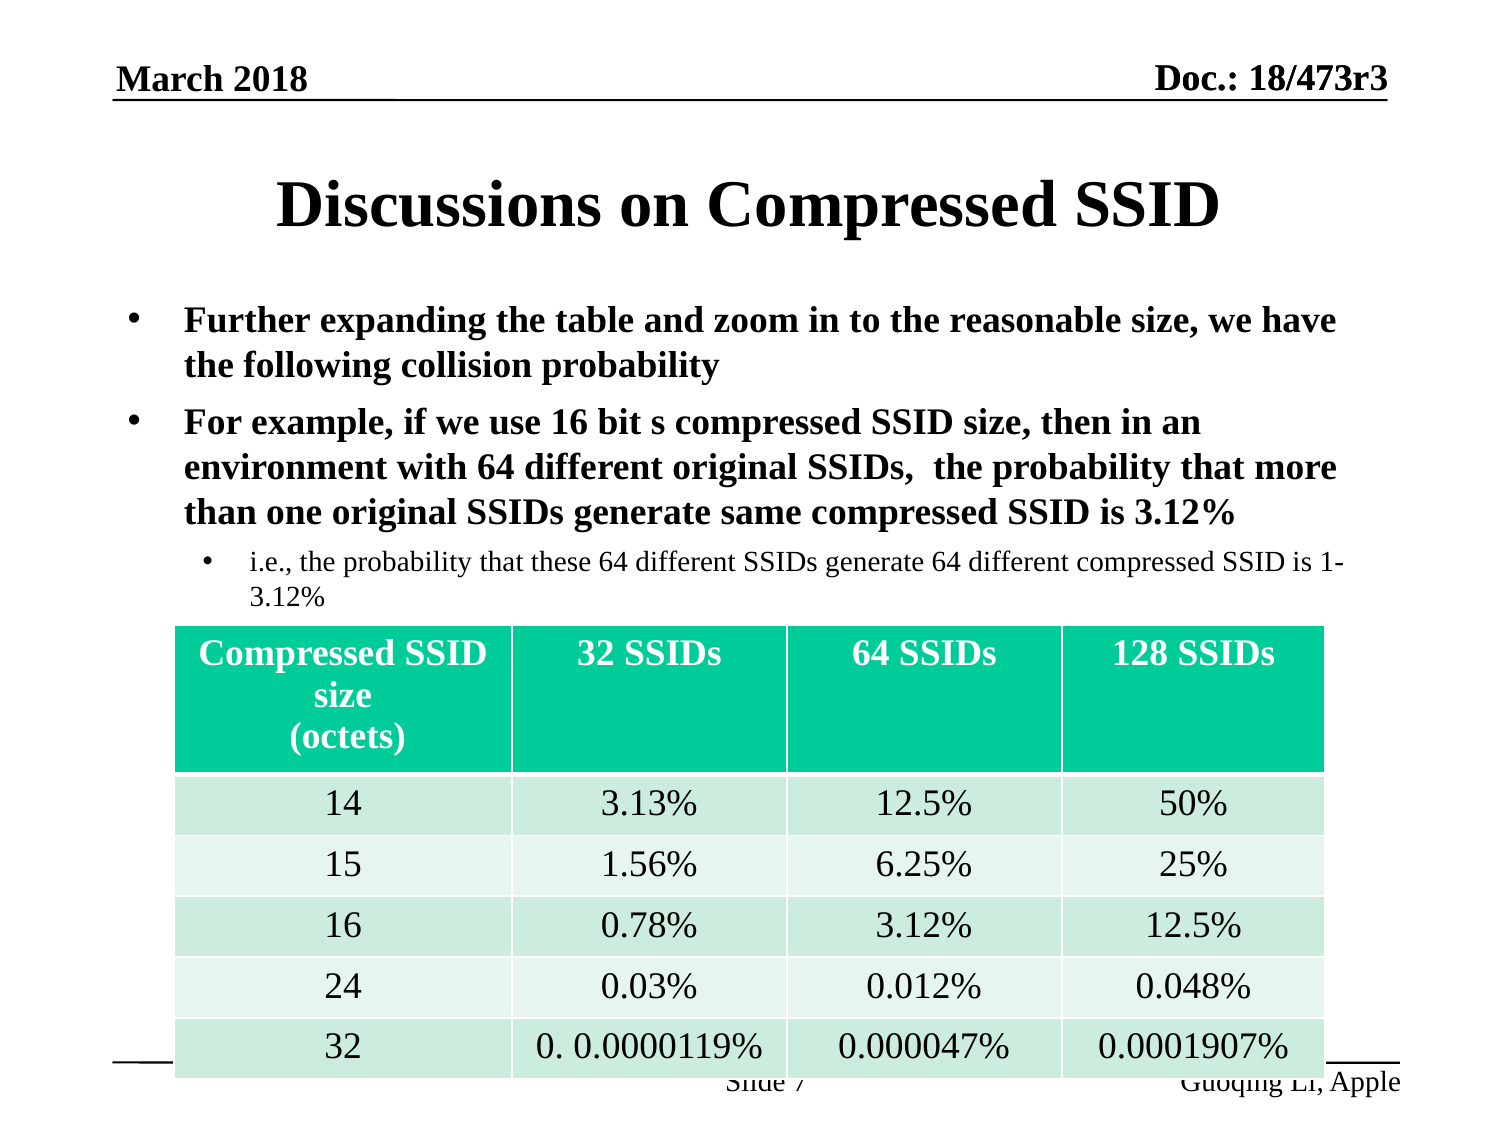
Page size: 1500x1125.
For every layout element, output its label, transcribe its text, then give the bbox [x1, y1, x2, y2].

table_cell 50% [1063, 777, 1324, 835]
slide_number Slide 7 [712, 1080, 821, 1123]
table_cell 0. 0.0000119% [513, 1019, 786, 1078]
table_cell 16 [175, 897, 511, 956]
table_cell 0.000047% [788, 1019, 1061, 1078]
table_header 64 SSIDs [788, 626, 1061, 772]
table_header 32 SSIDs [513, 626, 786, 772]
table_cell 32 [175, 1019, 511, 1078]
table_cell 12.5% [788, 777, 1061, 835]
table_cell 3.12% [788, 897, 1061, 956]
table_cell 12.5% [1063, 897, 1324, 956]
list Further expanding the table and zoom in to the reasonable size, we have the following collision probability For example, if we use 16 bit s compressed SSID size, then in an environment with 64 different original SSIDs, the probability that more than one original SSIDs generate same compressed SSID is 3.12% i.e., the probability that these 64 different SSIDs generate 64 different compressed SSID is 1-3.12% [112, 286, 1388, 963]
table_cell 0.78% [513, 897, 786, 956]
table_cell 25% [1063, 836, 1324, 895]
table_cell 24 [175, 958, 511, 1017]
table_cell 14 [175, 777, 511, 835]
title Discussions on Compressed SSID [112, 112, 1388, 286]
table_header Compressed SSID size (octets) [175, 626, 511, 772]
table_cell 0.03% [513, 958, 786, 1017]
footer Guoqing Li, Apple [878, 1061, 1402, 1093]
table_header 128 SSIDs [1063, 626, 1324, 772]
table_cell 3.13% [513, 777, 786, 835]
table_cell 15 [175, 836, 511, 895]
table_cell 1.56% [513, 836, 786, 895]
table_cell 6.25% [788, 836, 1061, 895]
table_cell 0.048% [1063, 958, 1324, 1017]
table_cell 0.012% [788, 958, 1061, 1017]
table_cell 0.0001907% [1063, 1019, 1324, 1078]
